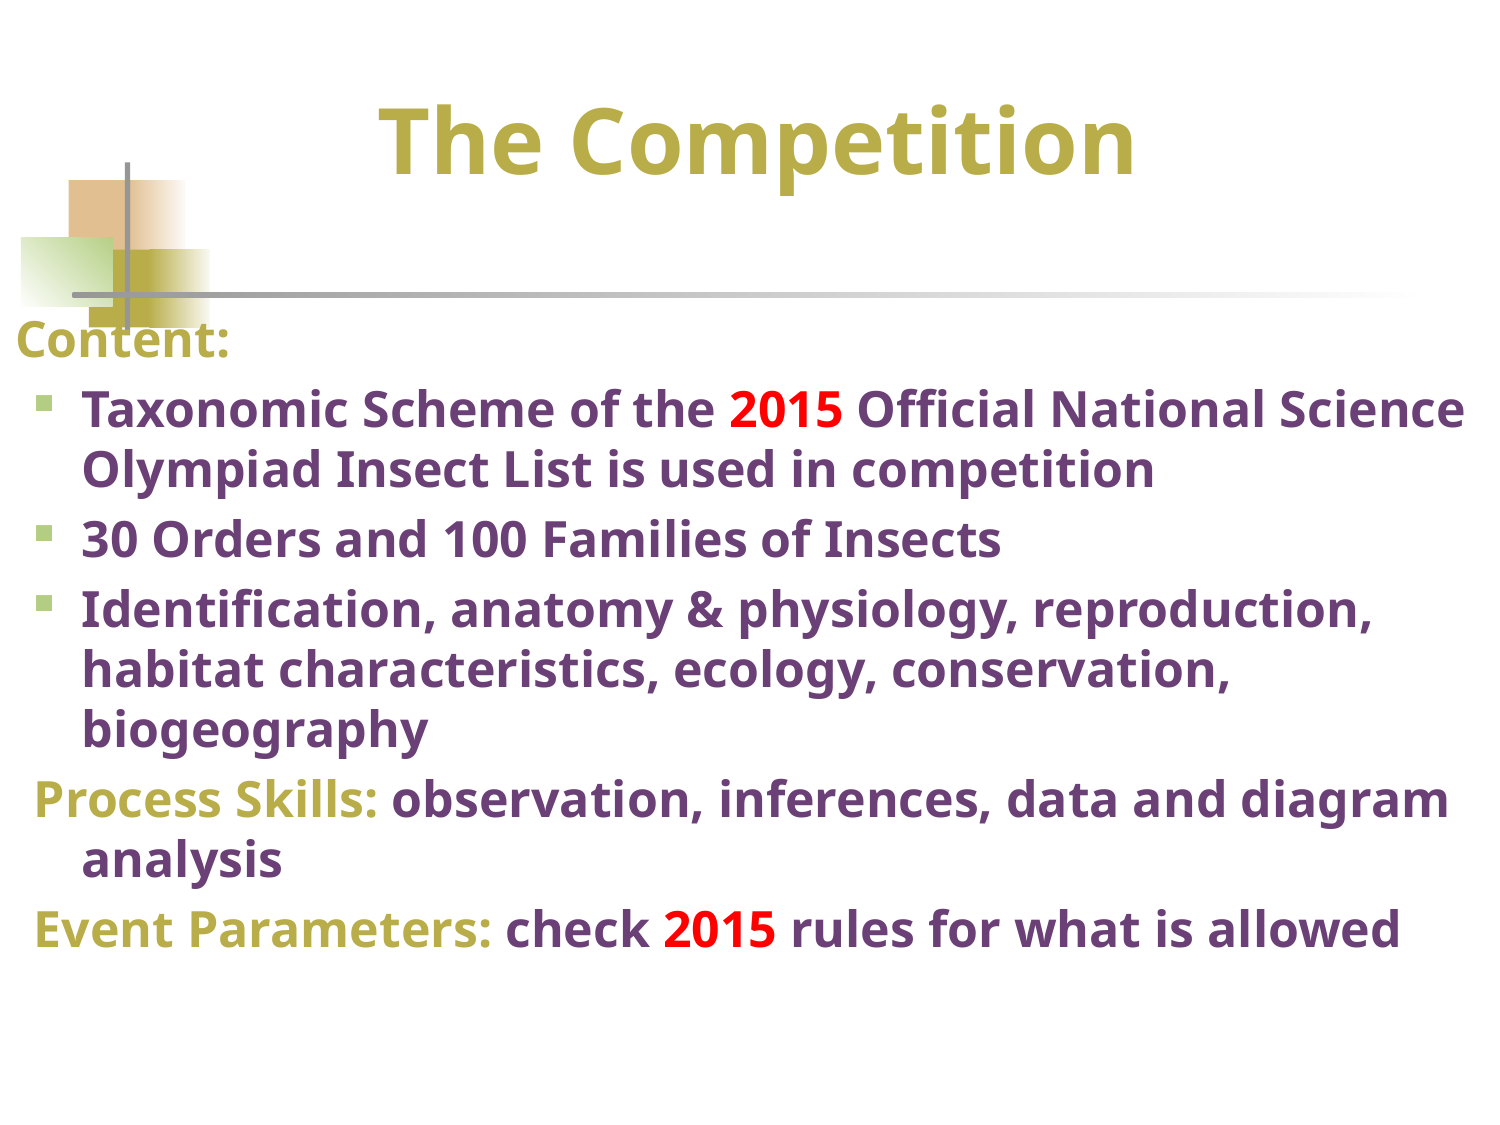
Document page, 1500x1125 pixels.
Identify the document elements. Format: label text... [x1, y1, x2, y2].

list Content: Taxonomic Scheme of the 2015 Official National Science Olympiad Insect List is used in competition 30 Orders and 100 Families of Insects Identification, anatomy & physiology, reproduction, habitat characteristics, ecology, conservation, biogeography Process Skills: observation, inferences, data and diagram analysis Event Parameters: check 2015 rules for what is allowed [0, 299, 1500, 1125]
title The Competition [212, 34, 1500, 201]
